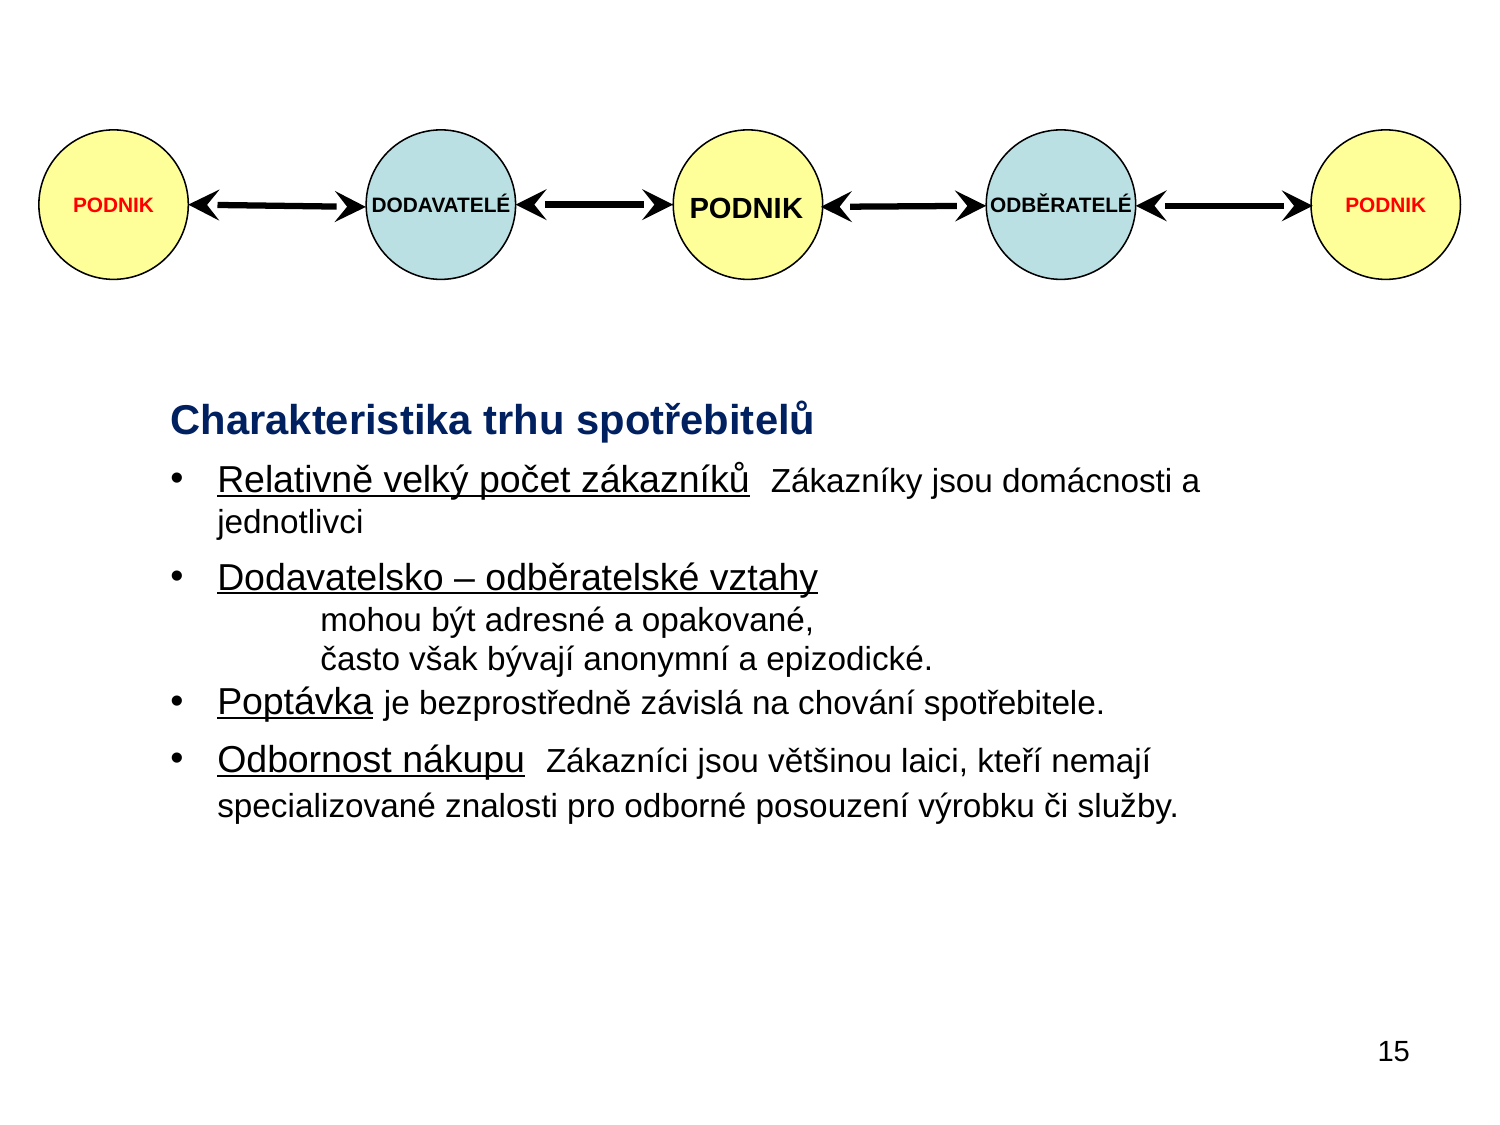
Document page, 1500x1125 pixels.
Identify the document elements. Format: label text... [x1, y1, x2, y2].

text_box DODAVATELÉ [366, 129, 516, 280]
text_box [188, 204, 367, 208]
text_box [677, 129, 819, 181]
text_box PODNIK [38, 129, 189, 280]
text_box Charakteristika trhu spotřebitelů Relativně velký počet zákazníků Zákazníky jsou domácnosti a jednotlivci Dodavatelsko – odběratelské vztahy mohou být adresné a opakované, často však bývají anonymní a epizodické. Poptávka je bezprostředně závislá na chování spotřebitele. Odbornost nákupu Zákazníci jsou většinou laici, kteří nemají specializované znalosti pro odborné posouzení výrobku či služby. [155, 385, 1337, 833]
text_box [678, 232, 818, 280]
text_box PODNIK [1311, 129, 1461, 280]
text_box ODBĚRATELÉ [986, 129, 1136, 280]
text_box PODNIK [655, 181, 838, 232]
slide_number 15 [1074, 1024, 1425, 1103]
